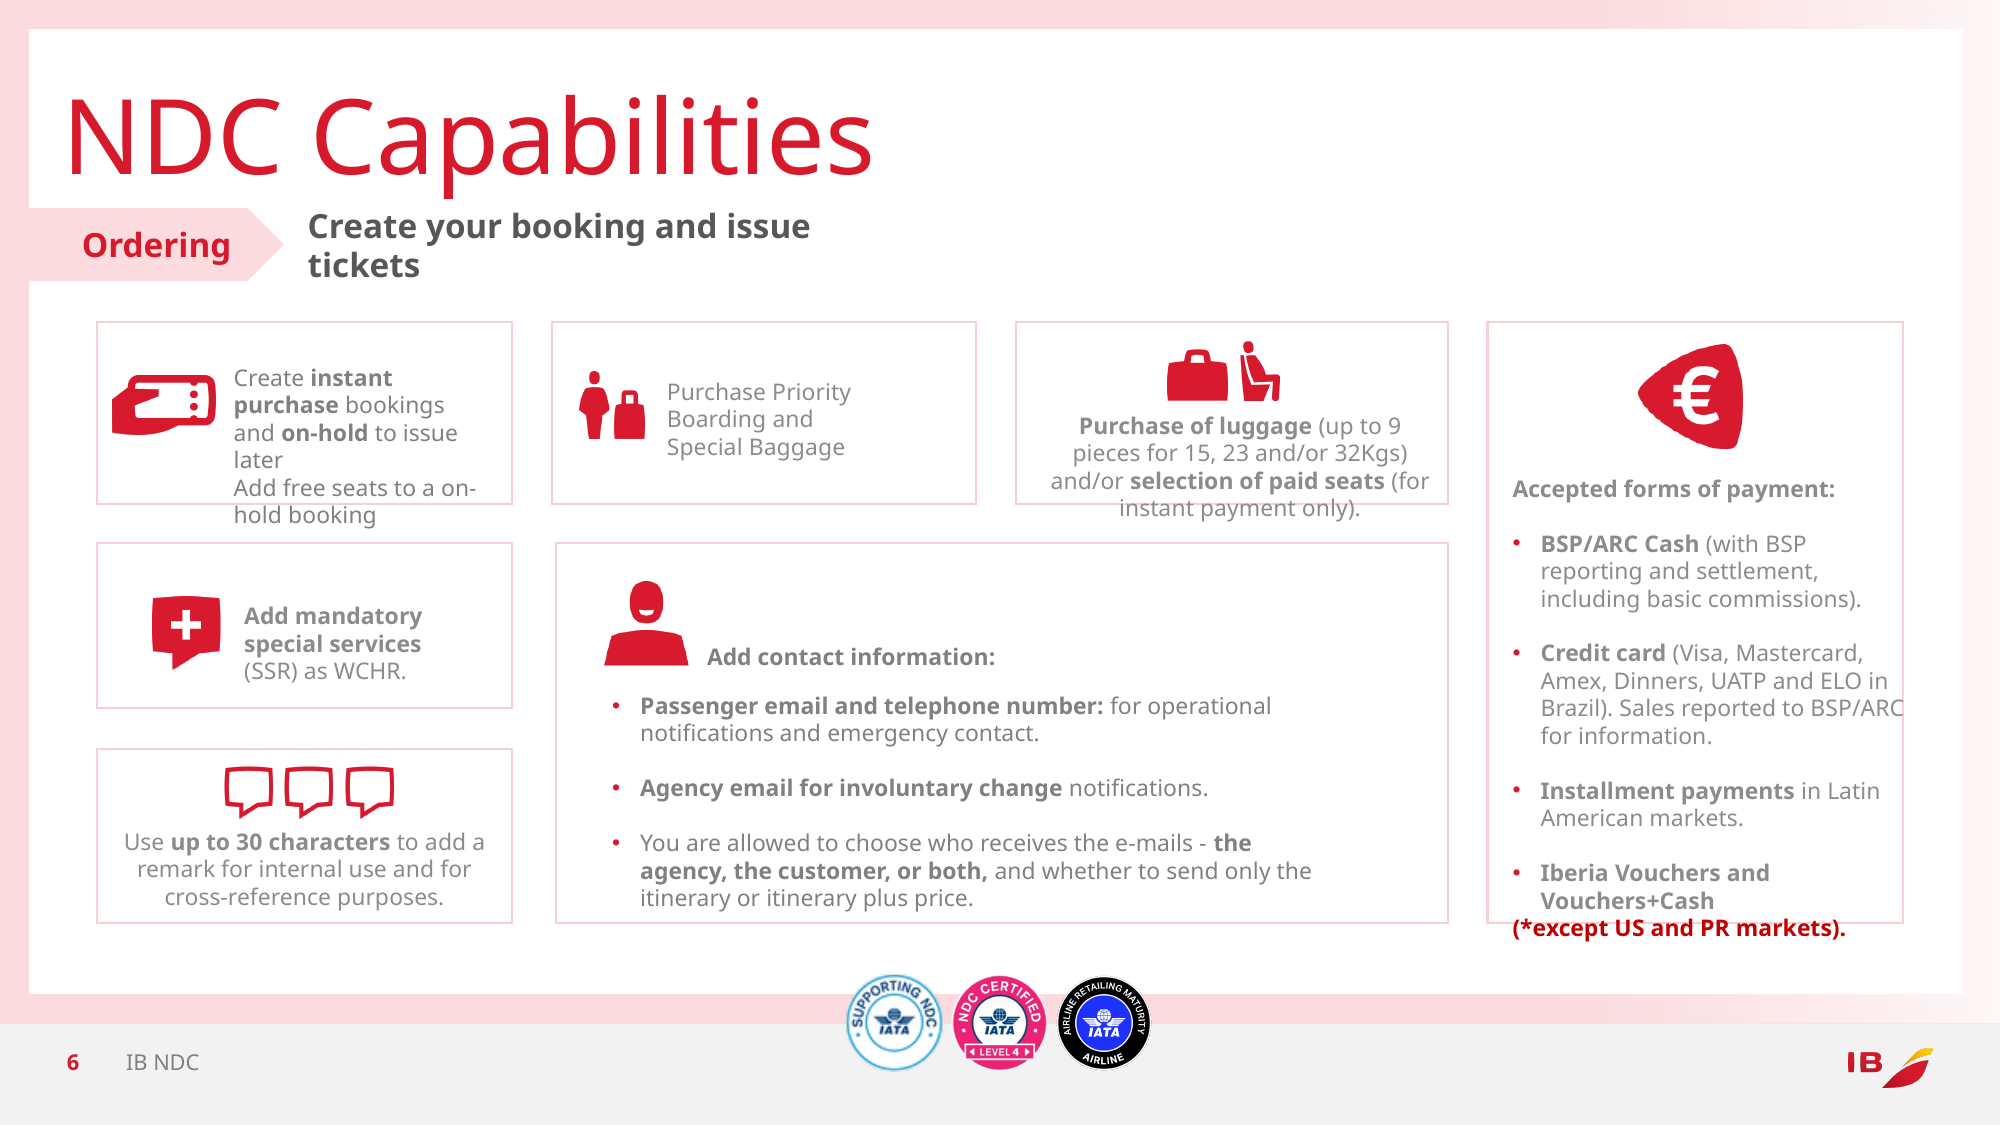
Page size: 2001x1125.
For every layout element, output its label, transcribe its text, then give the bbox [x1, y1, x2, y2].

picture [0, 0, 2000, 1024]
text_box [96, 321, 513, 505]
text_box [96, 542, 513, 709]
picture [1637, 343, 1743, 449]
text_box Purchase Priority Boarding and Special Baggage [653, 370, 956, 472]
text_box [551, 321, 977, 505]
picture [1848, 1048, 1933, 1088]
text_box Use up to 30 characters to add a remark for internal use and for cross-reference purposes. [96, 820, 513, 921]
text_box Add contact information: [693, 635, 1052, 675]
text_box Ordering [66, 208, 249, 282]
picture [0, 283, 837, 1024]
text_box [96, 748, 513, 820]
text_box NDC Capabilities [62, 70, 1409, 207]
text_box Add mandatory special services (SSR) as WCHR. [231, 595, 488, 666]
text_box Create instant purchase bookings and on-hold to issue later Add free seats to a on-hold booking [220, 356, 492, 507]
text_box [0, 207, 286, 283]
picture [112, 375, 216, 435]
text_box [28, 28, 1964, 995]
text_box Purchase of luggage (up to 9 pieces for 15, 23 and/or 32Kgs) and/or selection of paid seats (for instant payment only). [1032, 404, 1448, 503]
picture [604, 581, 689, 666]
text_box [1486, 321, 1904, 924]
text_box Accepted forms of payment: BSP/ARC Cash (with BSP reporting and settlement, including basic commissions). Credit card (Visa, Mastercard, Amex, Dinners, UATP and ELO in Brazil). Sales reported to BSP/ARC for information. Installment payments in Latin American markets. Iberia Vouchers and Vouchers+Cash (*except US and PR markets). [1499, 467, 1920, 923]
text_box [555, 542, 1449, 924]
picture [579, 371, 645, 439]
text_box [1157, 330, 1301, 416]
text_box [837, 964, 1163, 1082]
text_box Create your booking and issue tickets [292, 208, 937, 282]
text_box Passenger email and telephone number: for operational notifications and emergency contact. Agency email for involuntary change notifications. You are allowed to choose who receives the e-mails - the agency, the customer, or both, and whether to send only the itinerary or itinerary plus price. [598, 684, 1349, 893]
text_box [1015, 321, 1449, 505]
picture [151, 596, 221, 670]
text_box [224, 766, 394, 819]
